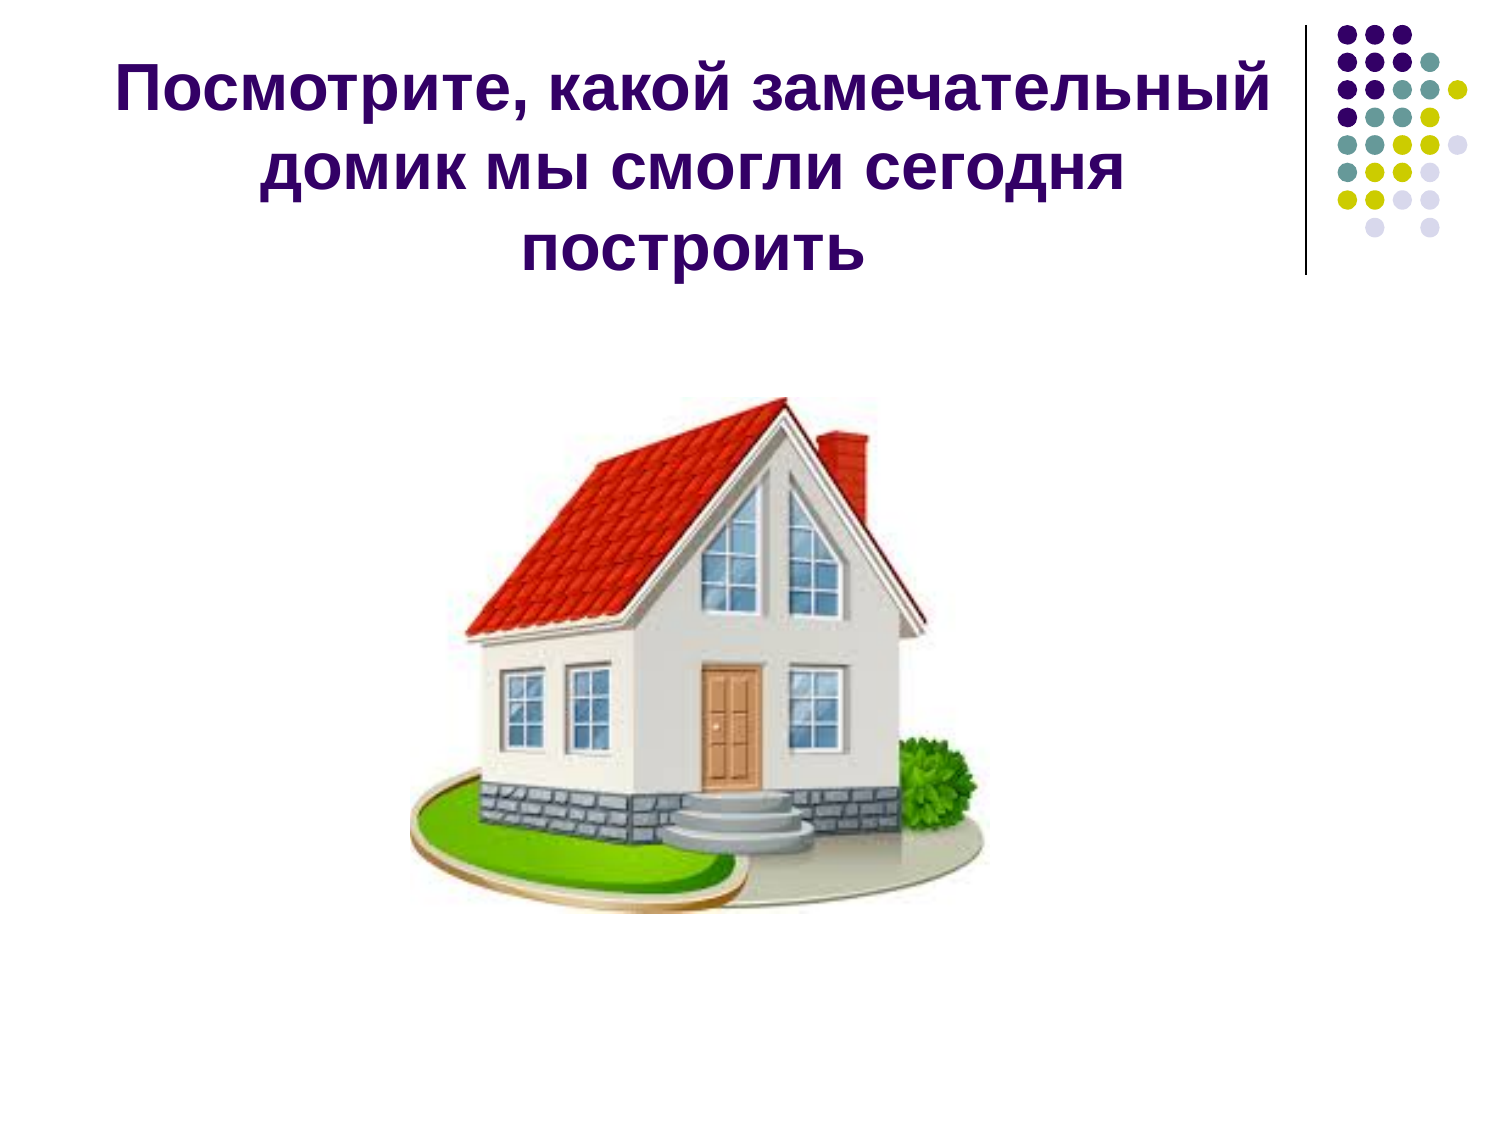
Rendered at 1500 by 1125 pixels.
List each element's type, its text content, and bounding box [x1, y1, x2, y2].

picture [410, 397, 991, 914]
title Посмотрите, какой замечательный домик мы смогли сегодня построить [75, 20, 1313, 291]
